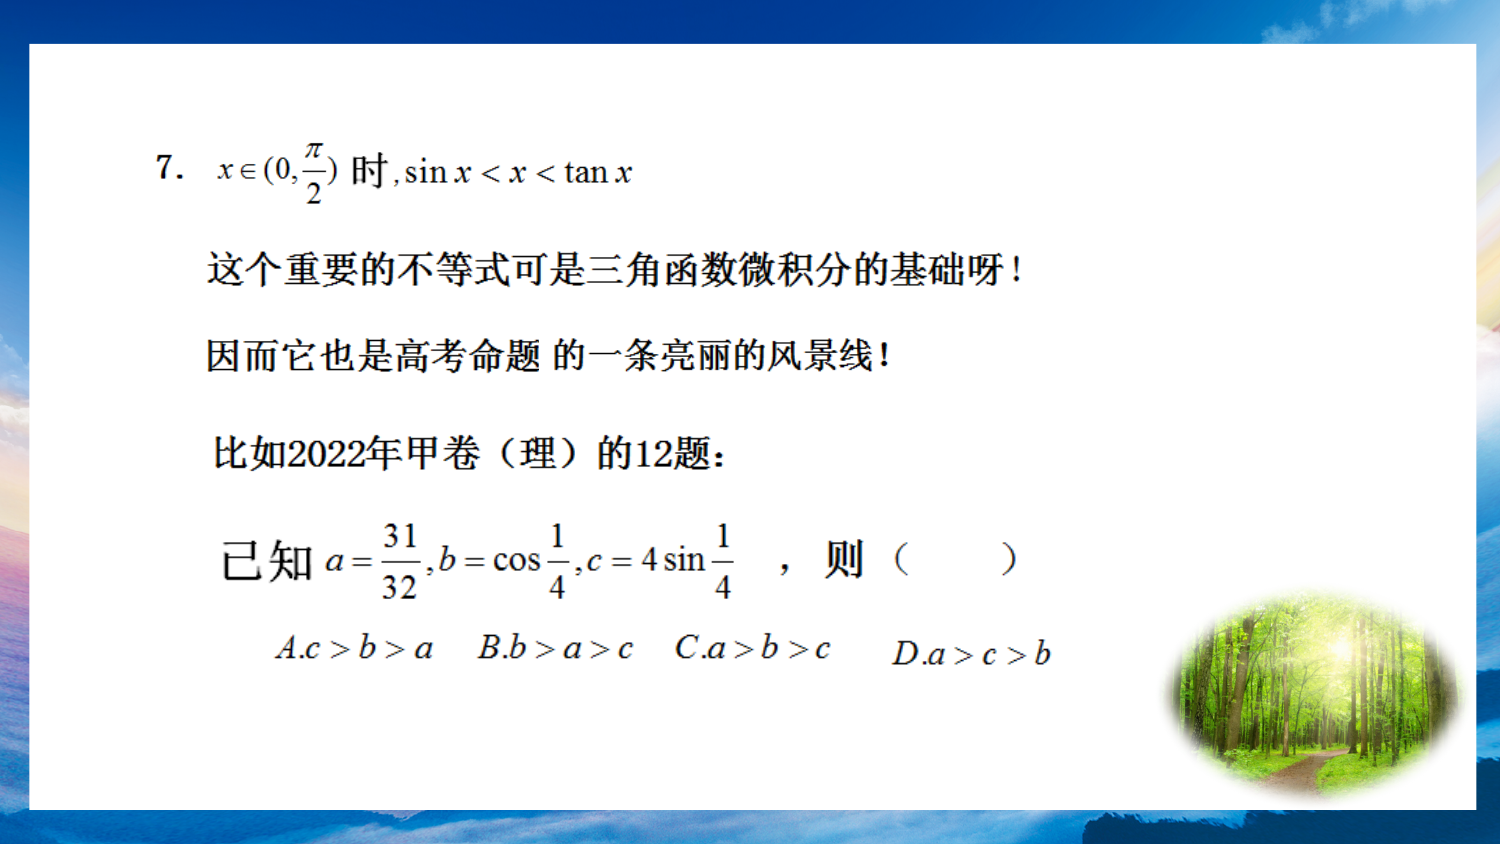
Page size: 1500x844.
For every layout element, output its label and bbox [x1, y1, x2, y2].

picture [0, 0, 1500, 844]
text_box [196, 322, 896, 387]
